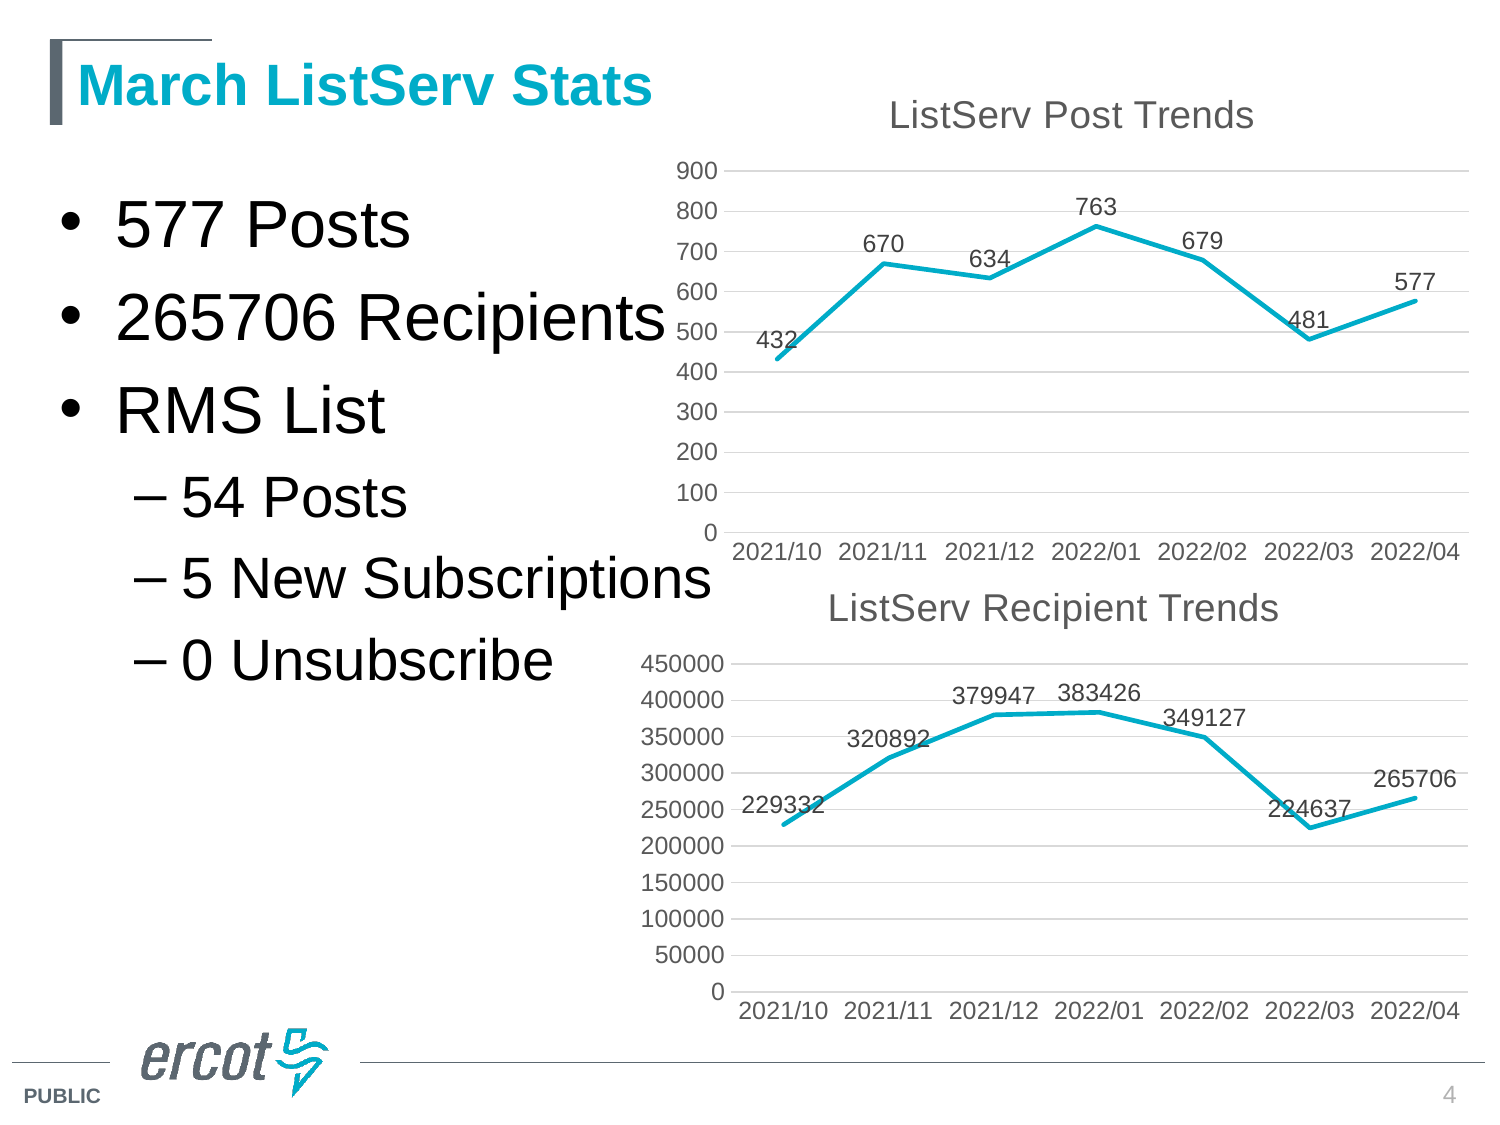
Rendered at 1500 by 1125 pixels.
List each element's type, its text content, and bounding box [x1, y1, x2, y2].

chart [623, 62, 1486, 1035]
title March ListServ Stats [62, 39, 1450, 138]
picture [137, 1024, 332, 1100]
list 577 Posts 265706 Recipients RMS List 54 Posts 5 New Subscriptions 0 Unsubscribe [44, 173, 654, 882]
slide_number 4 [1412, 1076, 1488, 1112]
